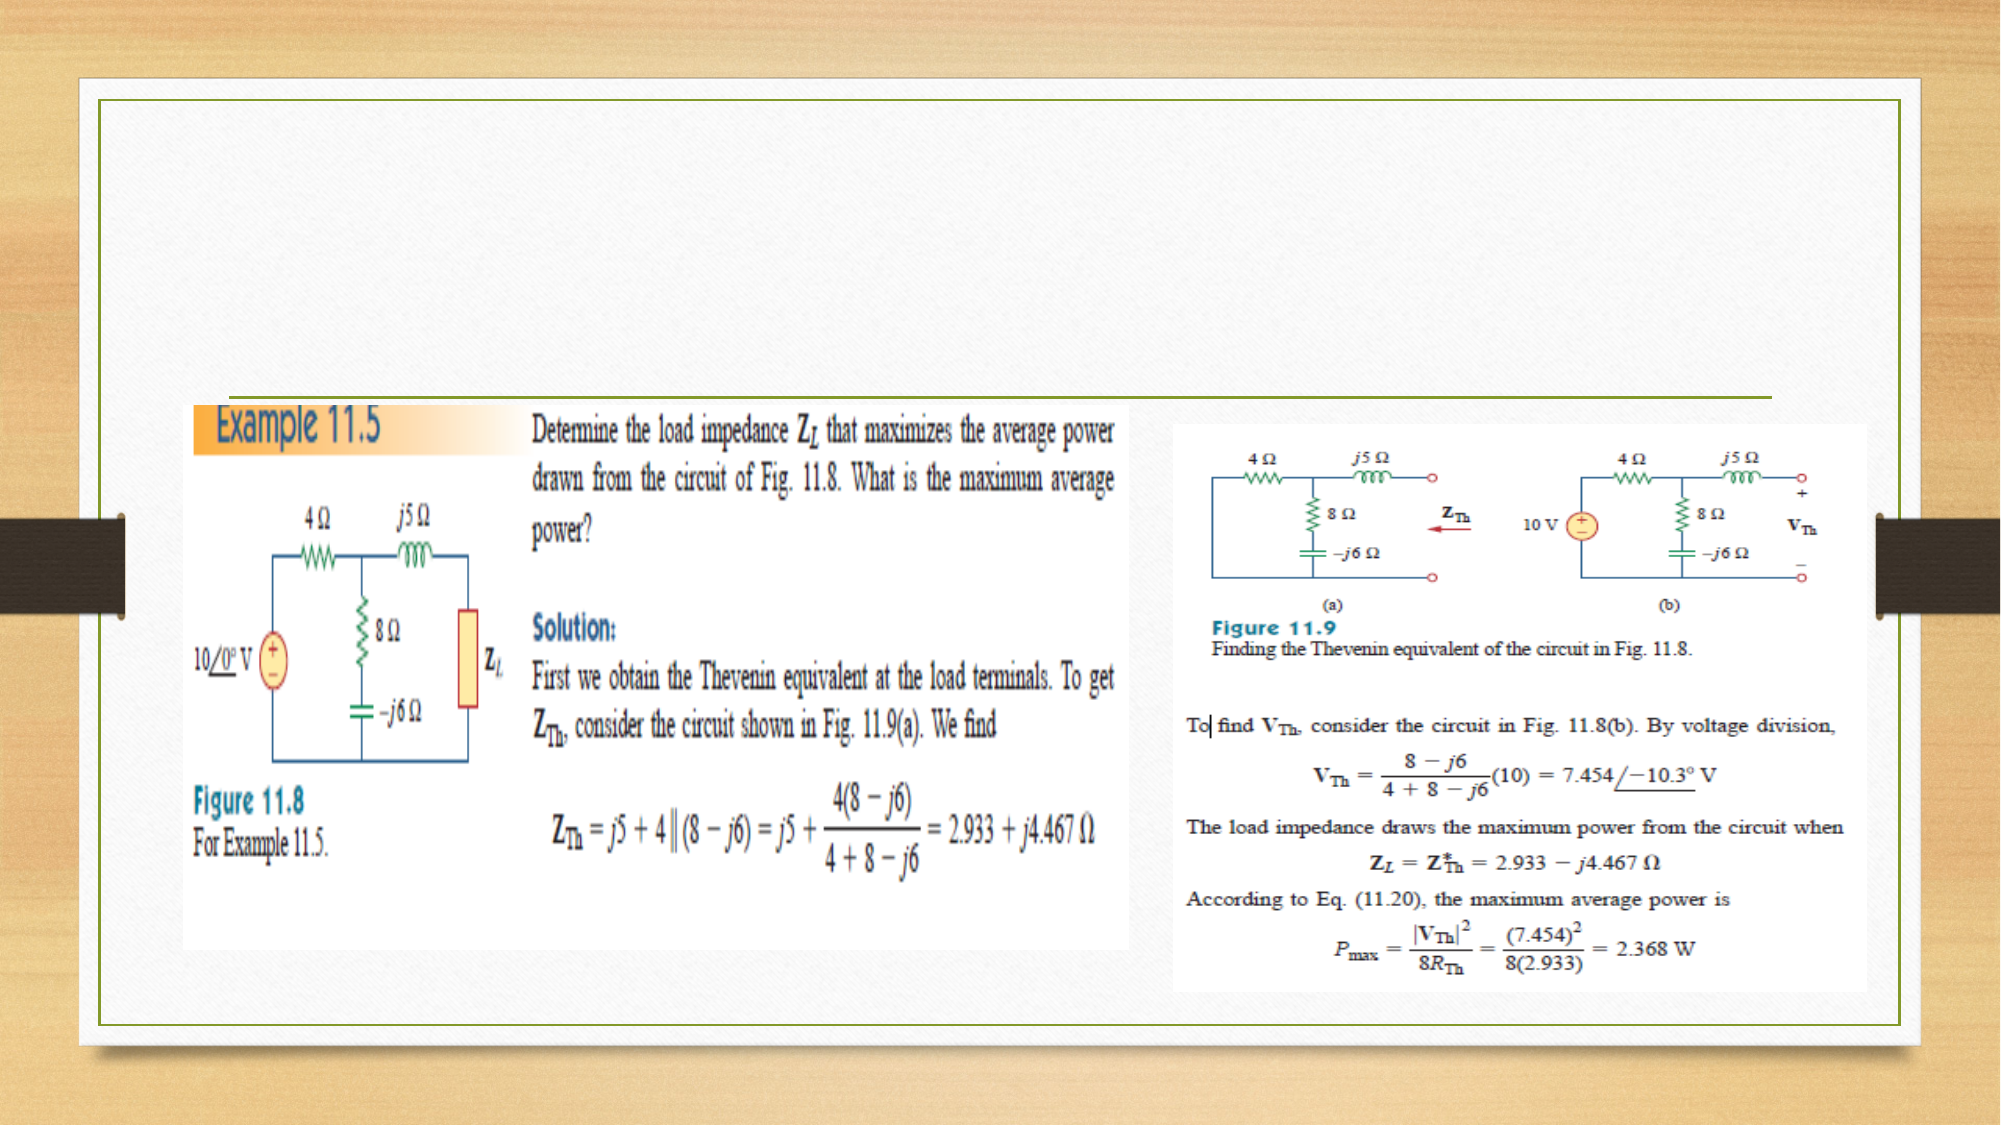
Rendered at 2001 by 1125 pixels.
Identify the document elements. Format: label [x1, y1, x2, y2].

list [183, 405, 1129, 951]
picture [0, 0, 2001, 1125]
